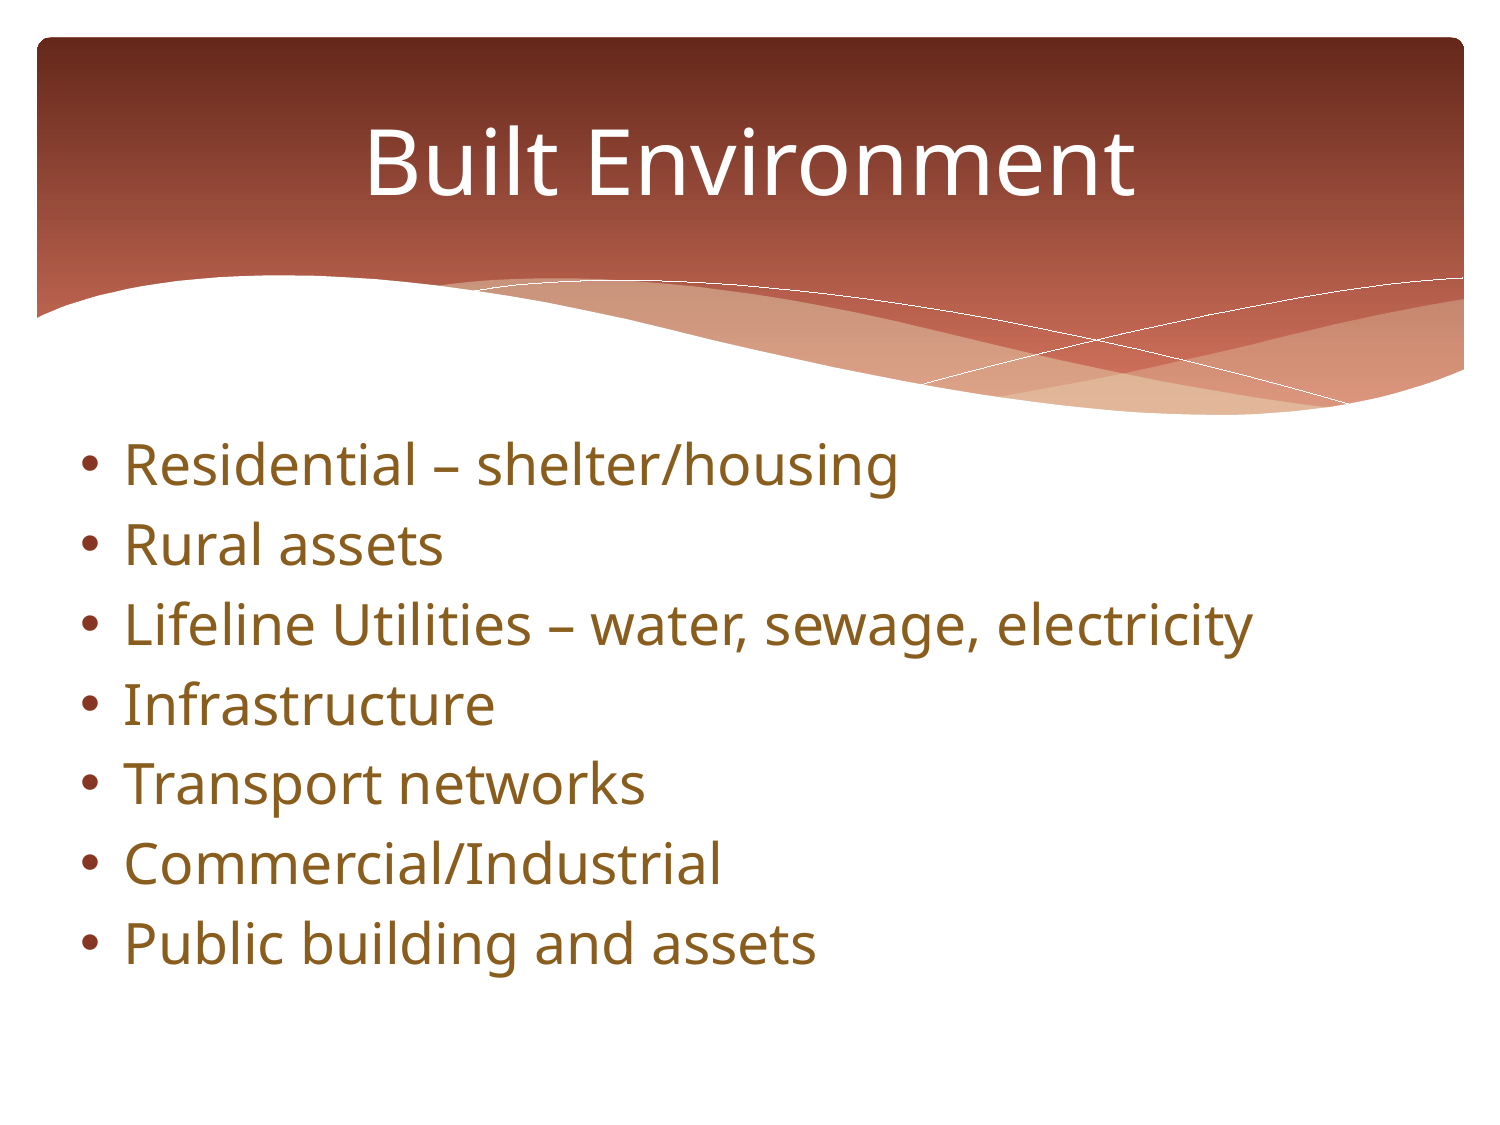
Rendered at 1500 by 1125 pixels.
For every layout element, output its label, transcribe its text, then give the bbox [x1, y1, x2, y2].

list Residential – shelter/housing Rural assets Lifeline Utilities – water, sewage, electricity Infrastructure Transport networks Commercial/Industrial Public building and assets [64, 420, 1436, 987]
title Built Environment [75, 55, 1425, 261]
